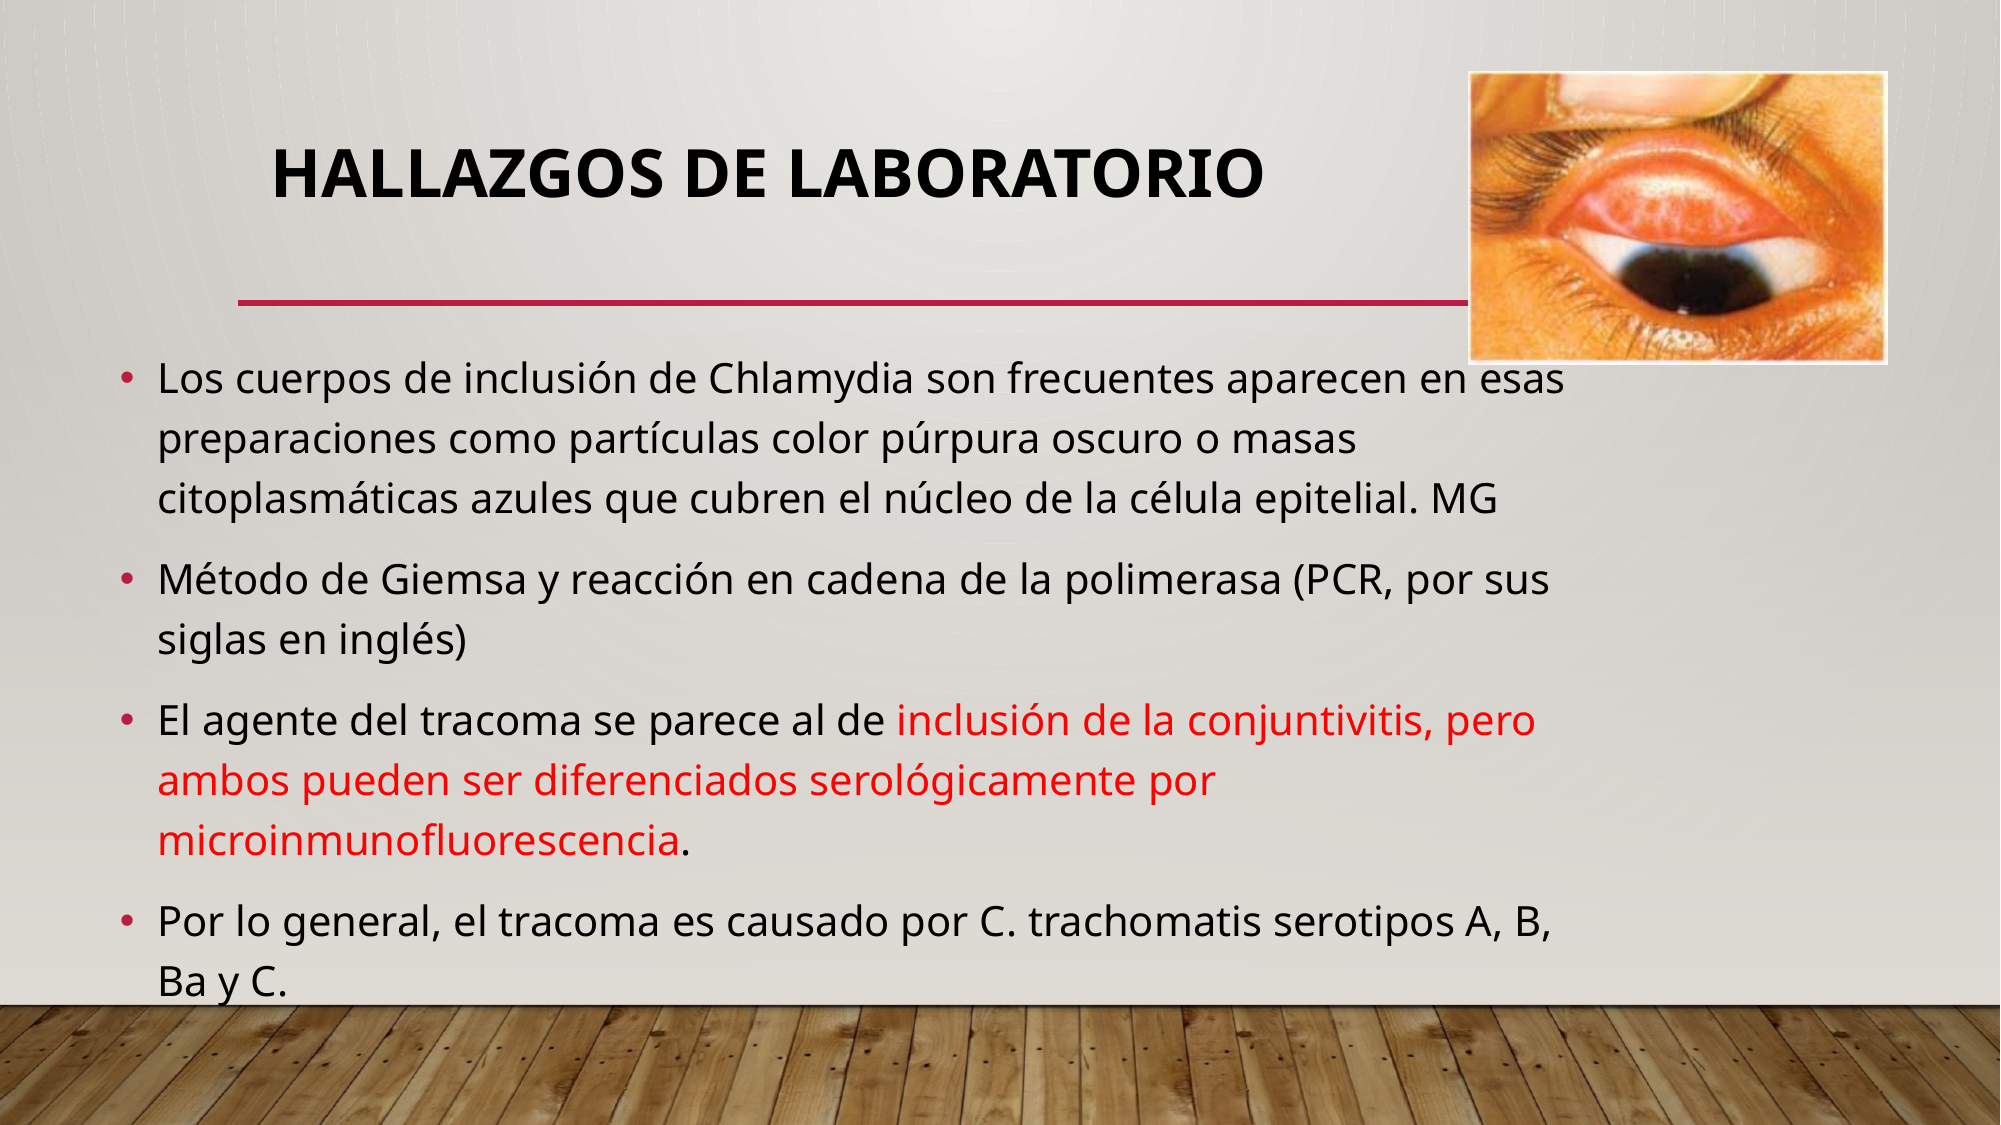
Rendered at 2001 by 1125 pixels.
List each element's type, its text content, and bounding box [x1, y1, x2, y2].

picture [0, 1005, 2000, 1125]
list Los cuerpos de inclusión de Chlamydia son frecuentes aparecen en esas preparaciones como partículas color púrpura oscuro o masas citoplasmáticas azules que cubren el núcleo de la célula epitelial. MG Método de Giemsa y reacción en cadena de la polimerasa (PCR, por sus siglas en inglés) El agente del tracoma se parece al de inclusión de la conjuntivitis, pero ambos pueden ser diferenciados serológicamente por microinmunofluorescencia. Por lo general, el tracoma es causado por C. trachomatis serotipos A, B, Ba y C. [104, 334, 1603, 1087]
picture [1468, 71, 1888, 365]
title Hallazgos de laboratorio [238, 131, 1468, 305]
